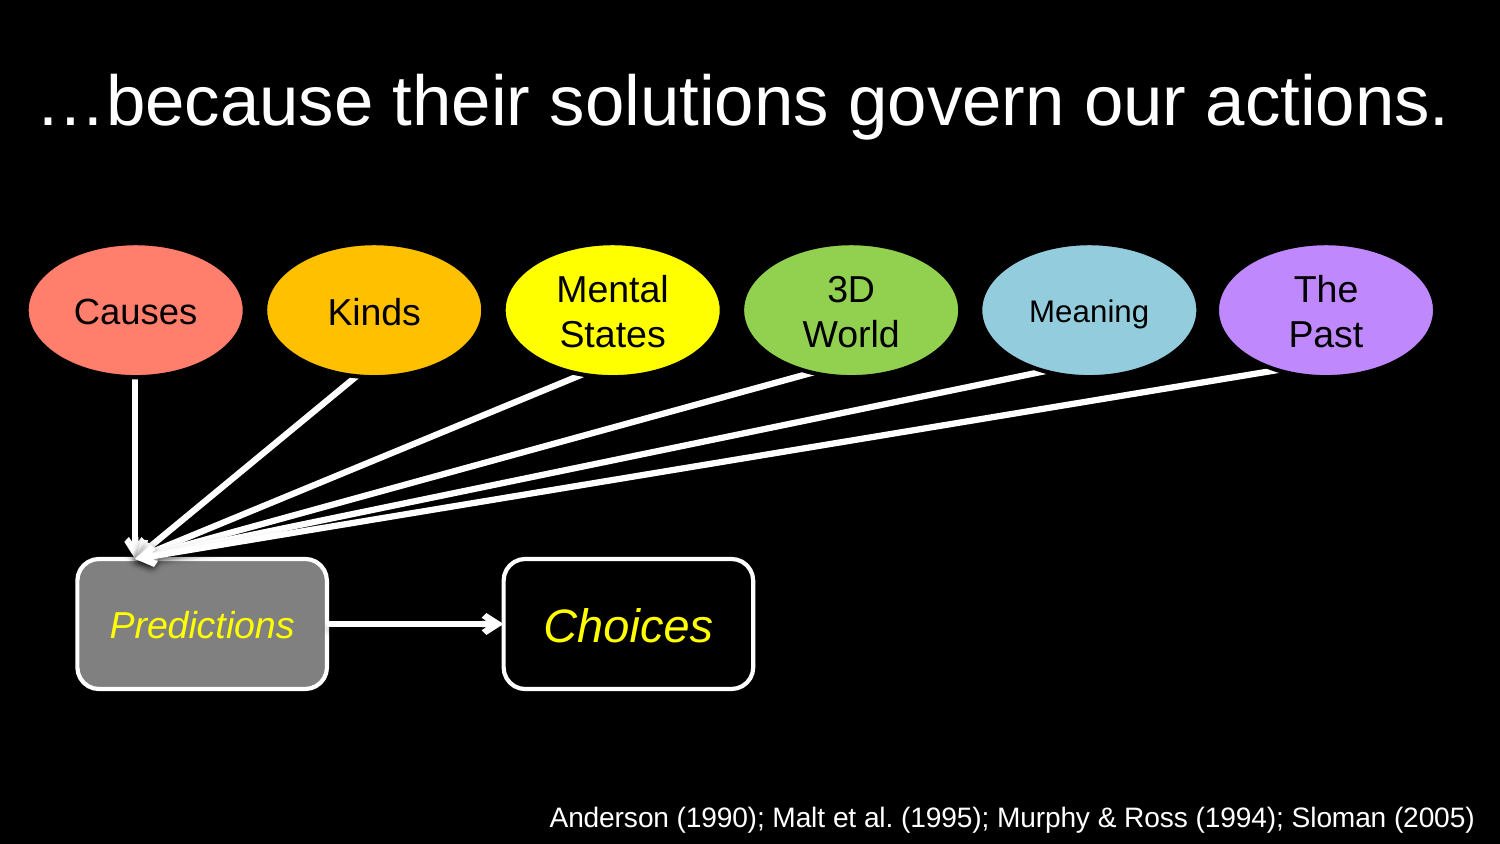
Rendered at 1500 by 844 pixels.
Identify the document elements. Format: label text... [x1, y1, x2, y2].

text_box Choices [501, 568, 756, 692]
text_box The Past [1214, 241, 1438, 380]
text_box Predictions [75, 556, 330, 692]
text_box Causes [24, 241, 247, 380]
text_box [134, 361, 1326, 560]
title …because their solutions govern our actions. [20, 16, 1482, 180]
text_box Meaning [978, 241, 1201, 360]
text_box 3D World [739, 241, 963, 359]
text_box Kinds [263, 241, 486, 358]
text_box Anderson (1990); Malt et al. (1995); Murphy & Ross (1994); Sloman (2005) [265, 792, 1491, 841]
text_box Mental States [501, 241, 724, 359]
